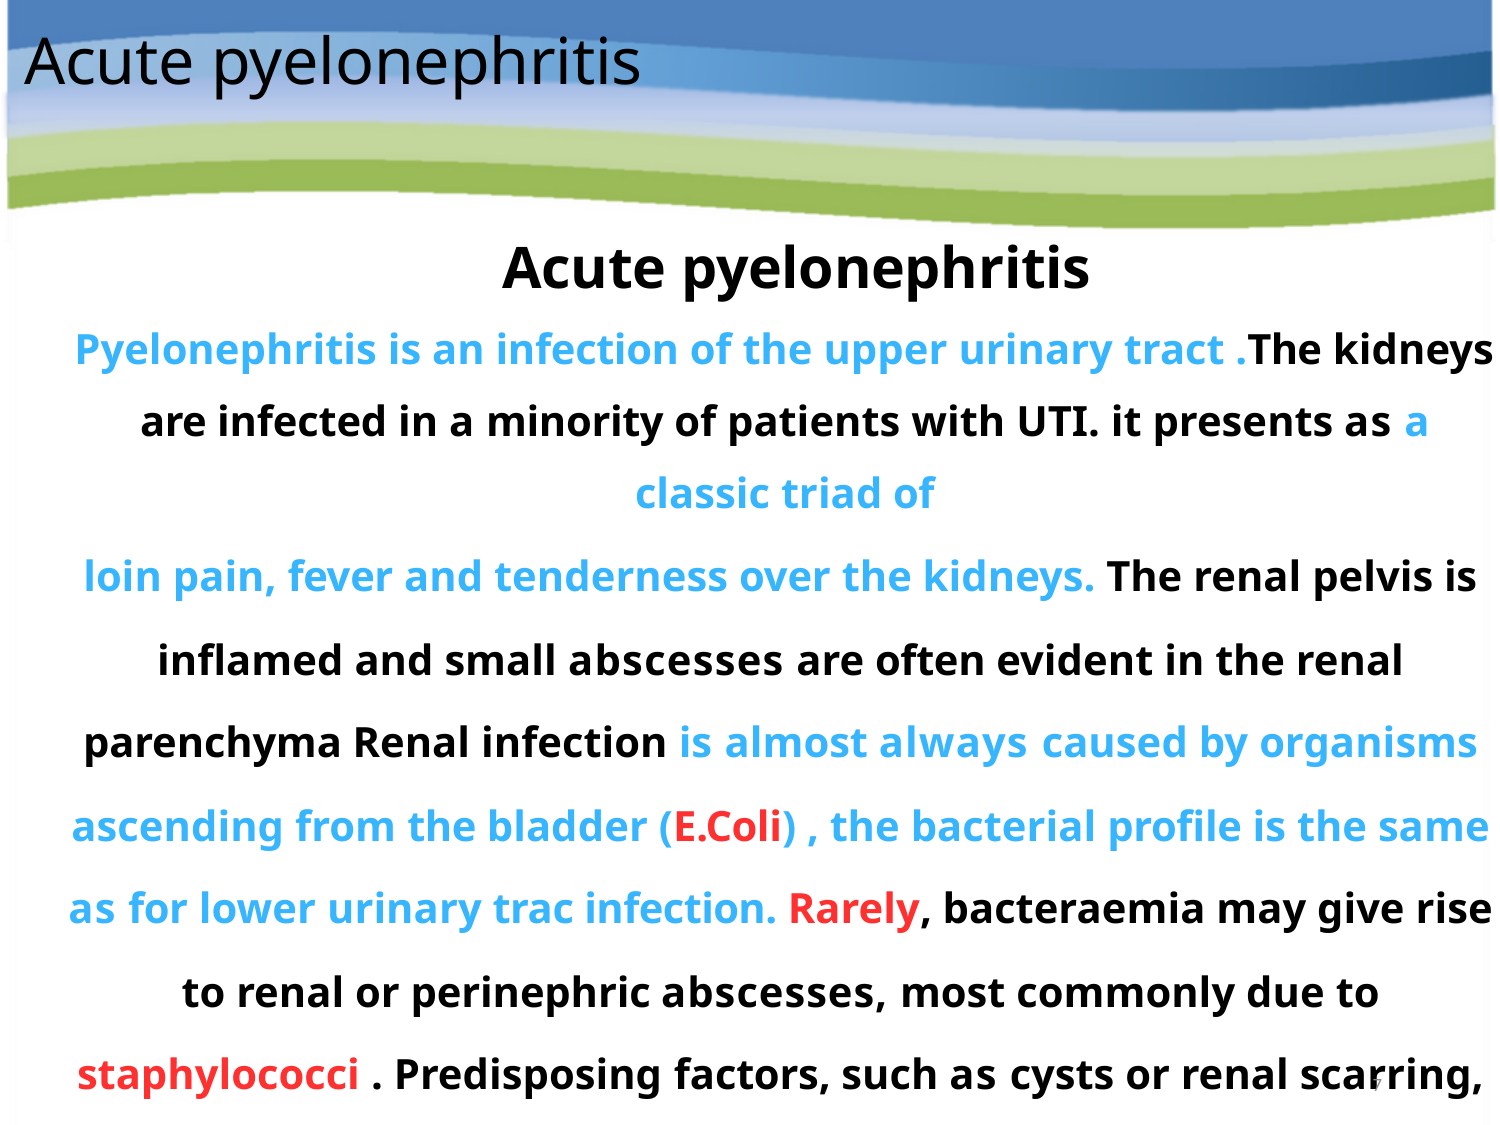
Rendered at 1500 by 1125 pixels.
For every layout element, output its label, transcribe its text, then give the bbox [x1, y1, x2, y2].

picture [0, 0, 1500, 1125]
text_box 7 [1370, 1075, 1385, 1096]
title Acute pyelonephritis [13, 18, 1487, 209]
text_box Acute pyelonephritis Pyelonephritis is an infection of the upper urinary tract .The kidneys are infected in a minority of patients with UTI. it presents as a classic triad of loin pain, fever and tenderness over the kidneys. The renal pelvis is inflamed and small abscesses are often evident in the renal parenchyma Renal infection is almost always caused by organisms ascending from the bladder (E.Coli) , the bacterial profile is the same as for lower urinary trac infection. Rarely, bacteraemia may give rise to renal or perinephric abscesses, most commonly due to staphylococci . Predisposing factors, such as cysts or renal scarring, facilitate infection. [58, 196, 1500, 1125]
